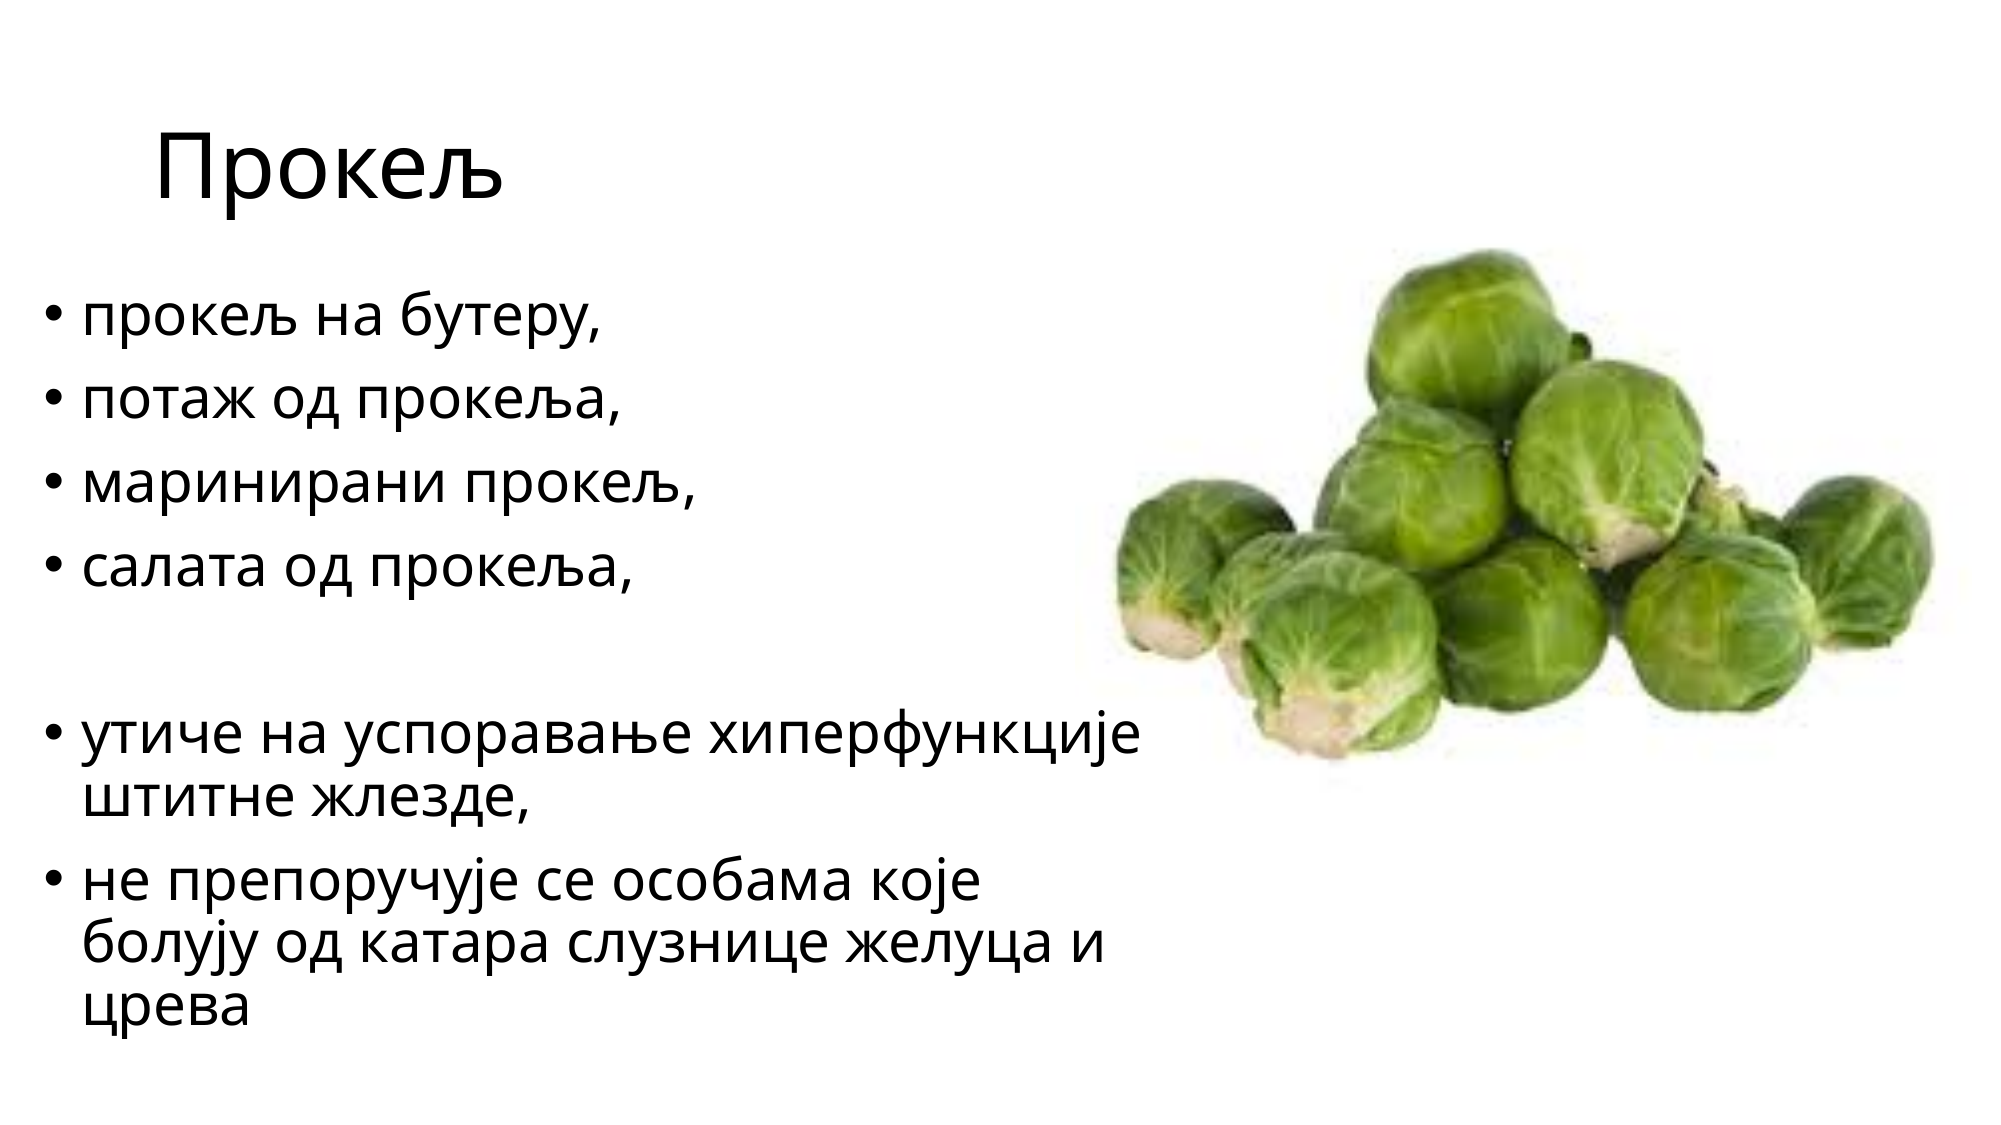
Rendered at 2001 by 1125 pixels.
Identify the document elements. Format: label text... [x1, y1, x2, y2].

picture [1075, 59, 1972, 957]
title Прокељ [137, 59, 1075, 278]
list прокељ на бутеру, потаж од прокеља, маринирани прокељ, салата од прокеља, утиче на успоравање хиперфункције штитне жлезде, не препоручује се особама које болују од катара слузнице желуца и црева [28, 277, 1191, 1125]
